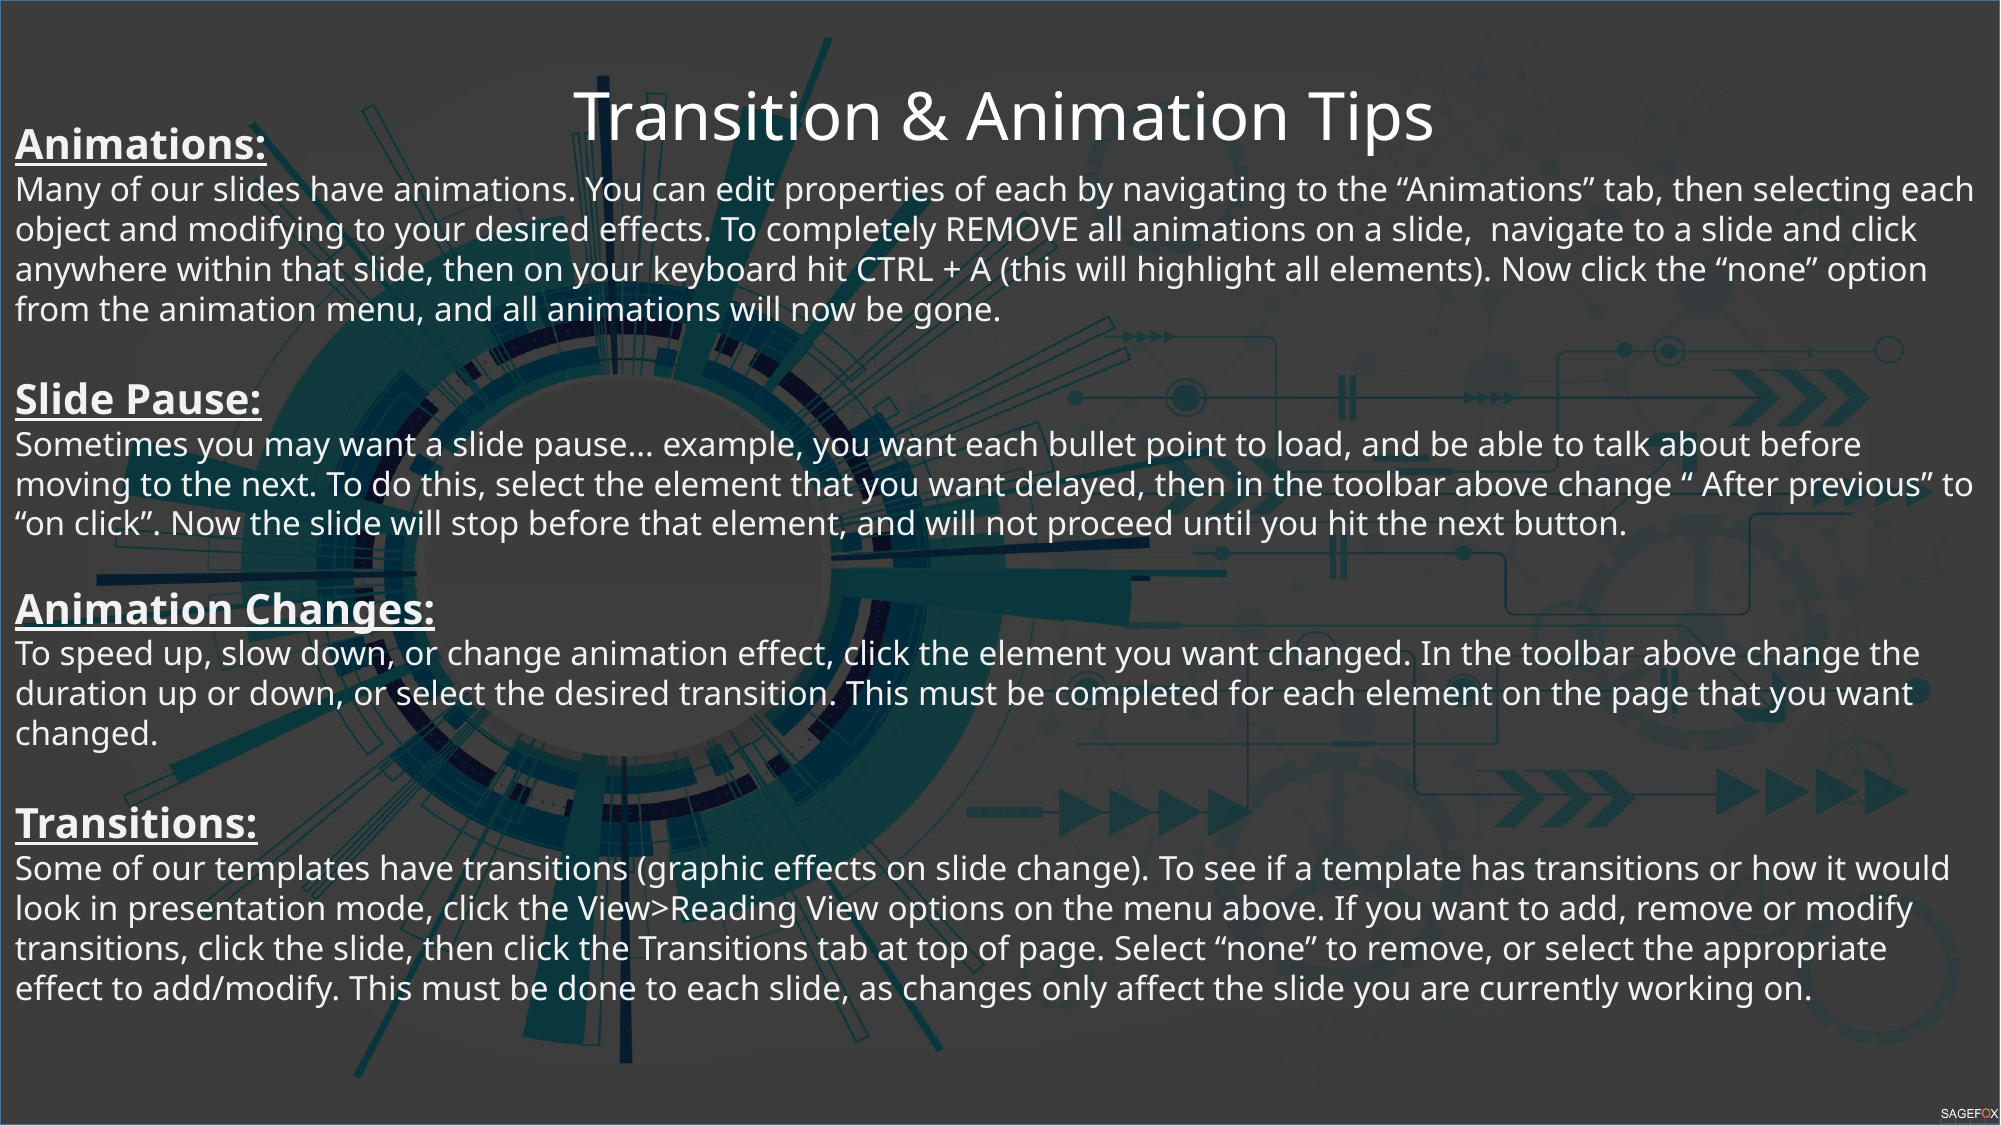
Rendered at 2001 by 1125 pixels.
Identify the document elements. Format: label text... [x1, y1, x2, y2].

title Transition & Animation Tips [477, 59, 1532, 177]
text_box Animations: Many of our slides have animations. You can edit properties of each by navigating to the “Animations” tab, then selecting each object and modifying to your desired effects. To completely REMOVE all animations on a slide, navigate to a slide and click anywhere within that slide, then on your keyboard hit CTRL + A (this will highlight all elements). Now click the “none” option from the animation menu, and all animations will now be gone. Slide Pause: Sometimes you may want a slide pause… example, you want each bullet point to load, and be able to talk about before moving to the next. To do this, select the element that you want delayed, then in the toolbar above change “ After previous” to “on click”. Now the slide will stop before that element, and will not proceed until you hit the next button. Animation Changes: To speed up, slow down, or change animation effect, click the element you want changed. In the toolbar above change the duration up or down, or select the desired transition. This must be completed for each element on the page that you want changed. Transitions: Some of our templates have transitions (graphic effects on slide change). To see if a template has transitions or how it would look in presentation mode, click the View>Reading View options on the menu above. If you want to add, remove or modify transitions, click the slide, then click the Transitions tab at top of page. Select “none” to remove, or select the appropriate effect to add/modify. This must be done to each slide, as changes only affect the slide you are currently working on. [0, 0, 2000, 1125]
